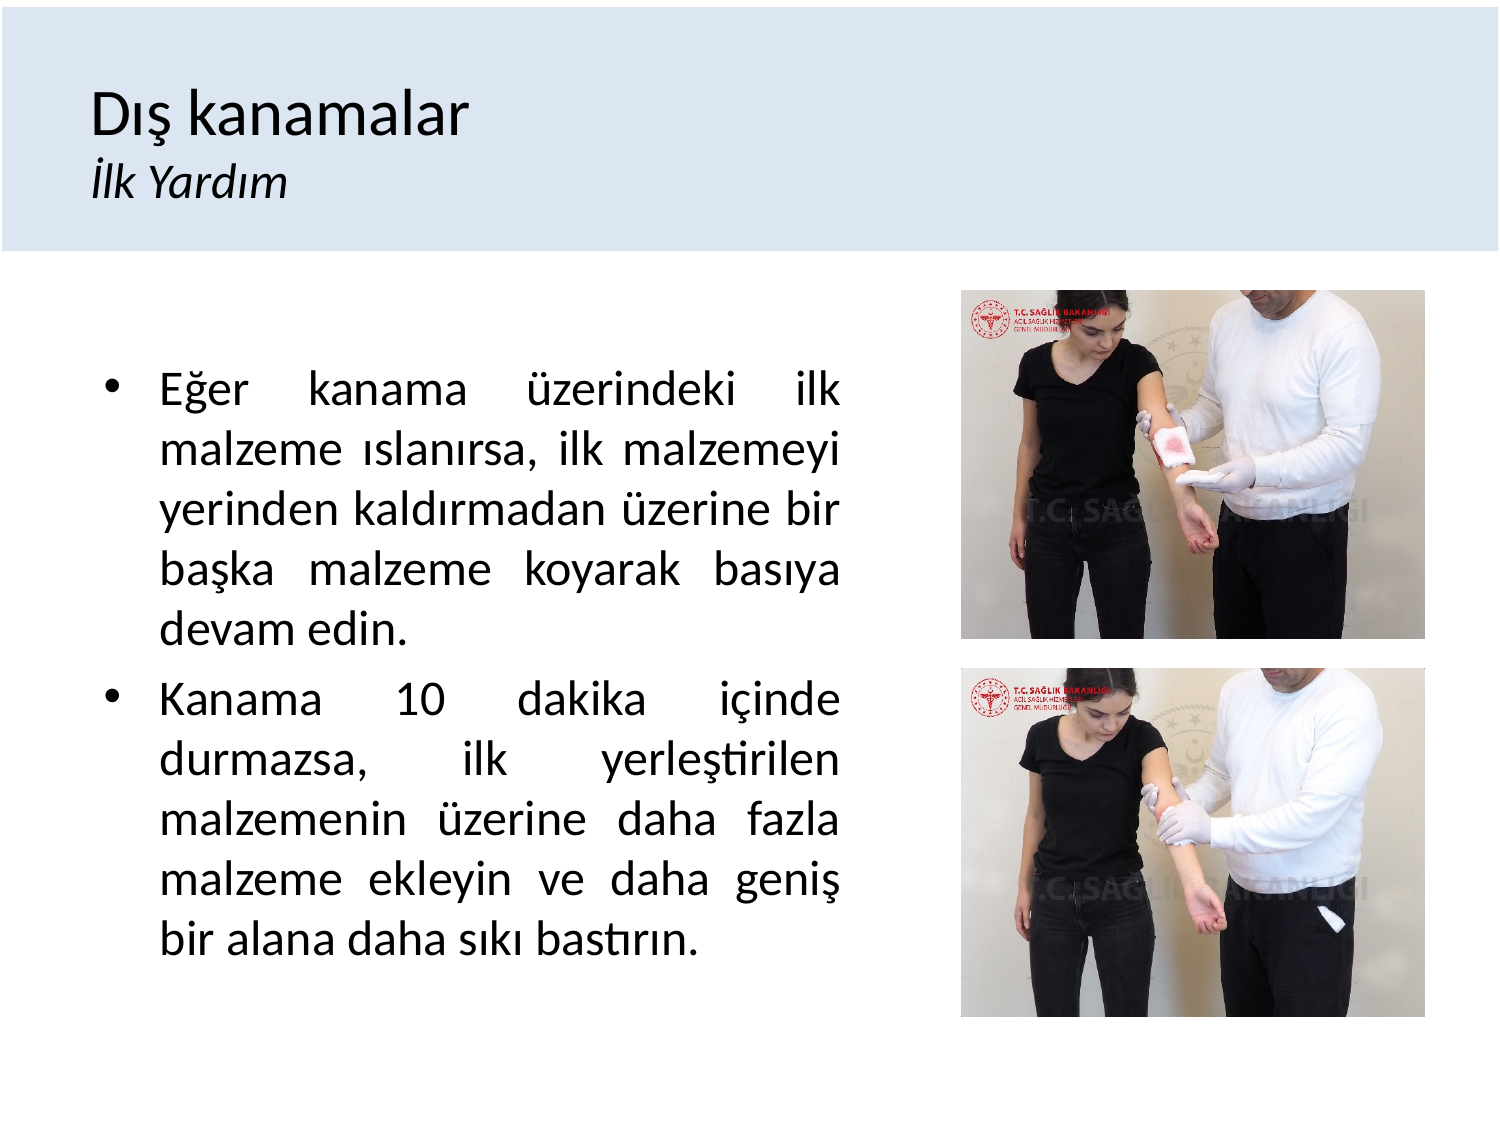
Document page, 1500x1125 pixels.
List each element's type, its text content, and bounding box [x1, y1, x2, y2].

title Dış kanamalar İlk Yardım [75, 45, 762, 233]
text_box [0, 5, 1500, 253]
list Eğer kanama üzerindeki ilk malzeme ıslanırsa, ilk malzemeyi yerinden kaldırmadan üzerine bir başka malzeme koyarak basıya devam edin. Kanama 10 dakika içinde durmazsa, ilk yerleştirilen malzemenin üzerine daha fazla malzeme ekleyin ve daha geniş bir alana daha sıkı bastırın. [88, 347, 857, 993]
picture [960, 668, 1425, 1017]
picture [960, 290, 1425, 639]
